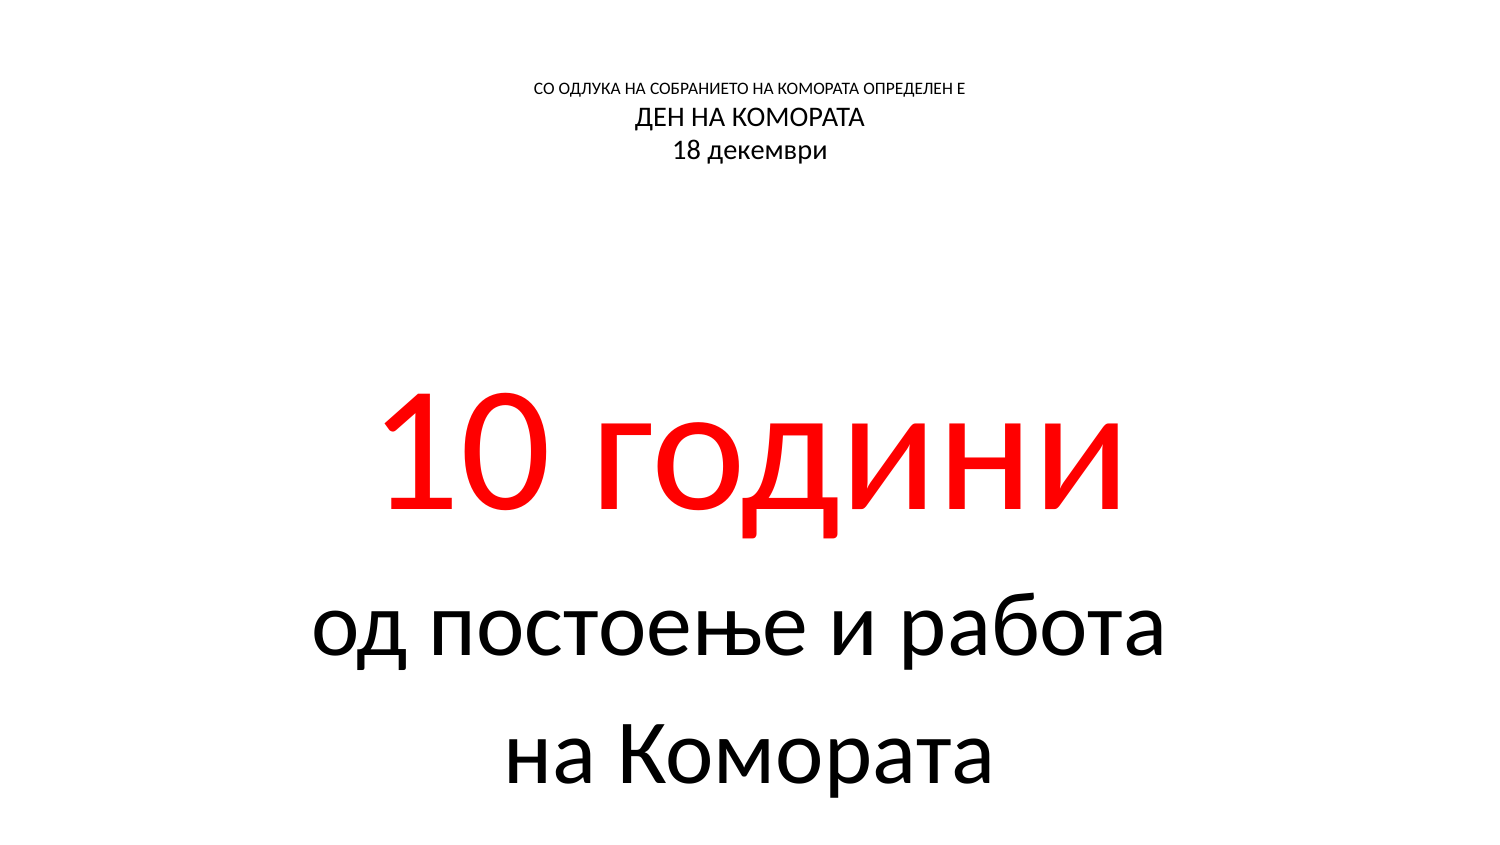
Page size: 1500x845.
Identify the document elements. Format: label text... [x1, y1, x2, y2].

title СО ОДЛУКА НА СОБРАНИЕТО НА КОМОРАТА ОПРЕДЕЛЕН Е ДЕН НА КОМОРАТА 18 декември [75, 33, 1425, 175]
list 10 години од постоење и работа на Комората [75, 196, 1425, 822]
